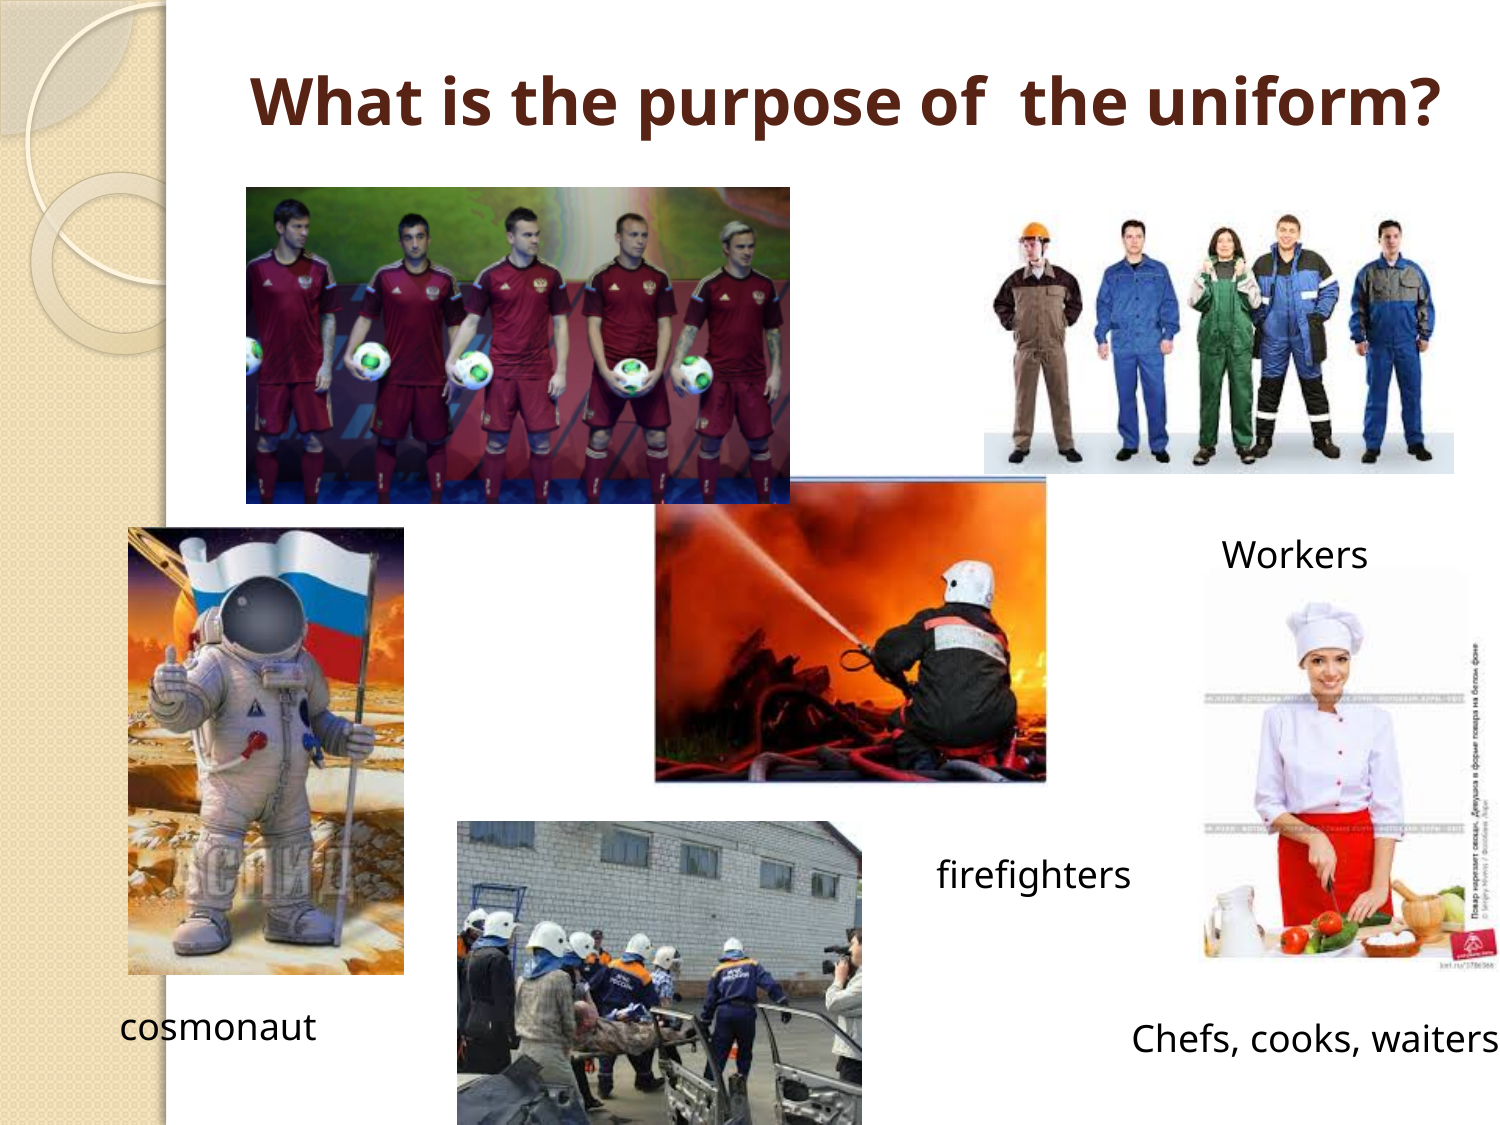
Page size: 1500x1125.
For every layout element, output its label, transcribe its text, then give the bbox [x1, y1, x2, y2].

text_box Workers [1207, 485, 1442, 559]
picture [984, 210, 1454, 474]
picture [1198, 562, 1500, 973]
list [653, 474, 1048, 788]
picture [456, 821, 862, 1125]
text_box firefighters [911, 843, 1147, 904]
picture [245, 187, 790, 505]
text_box cosmonaut [104, 996, 332, 1056]
text_box Chefs, cooks, waiters [1116, 1007, 1500, 1068]
picture [128, 527, 405, 975]
title What is the purpose of the uniform? [235, 45, 1466, 233]
